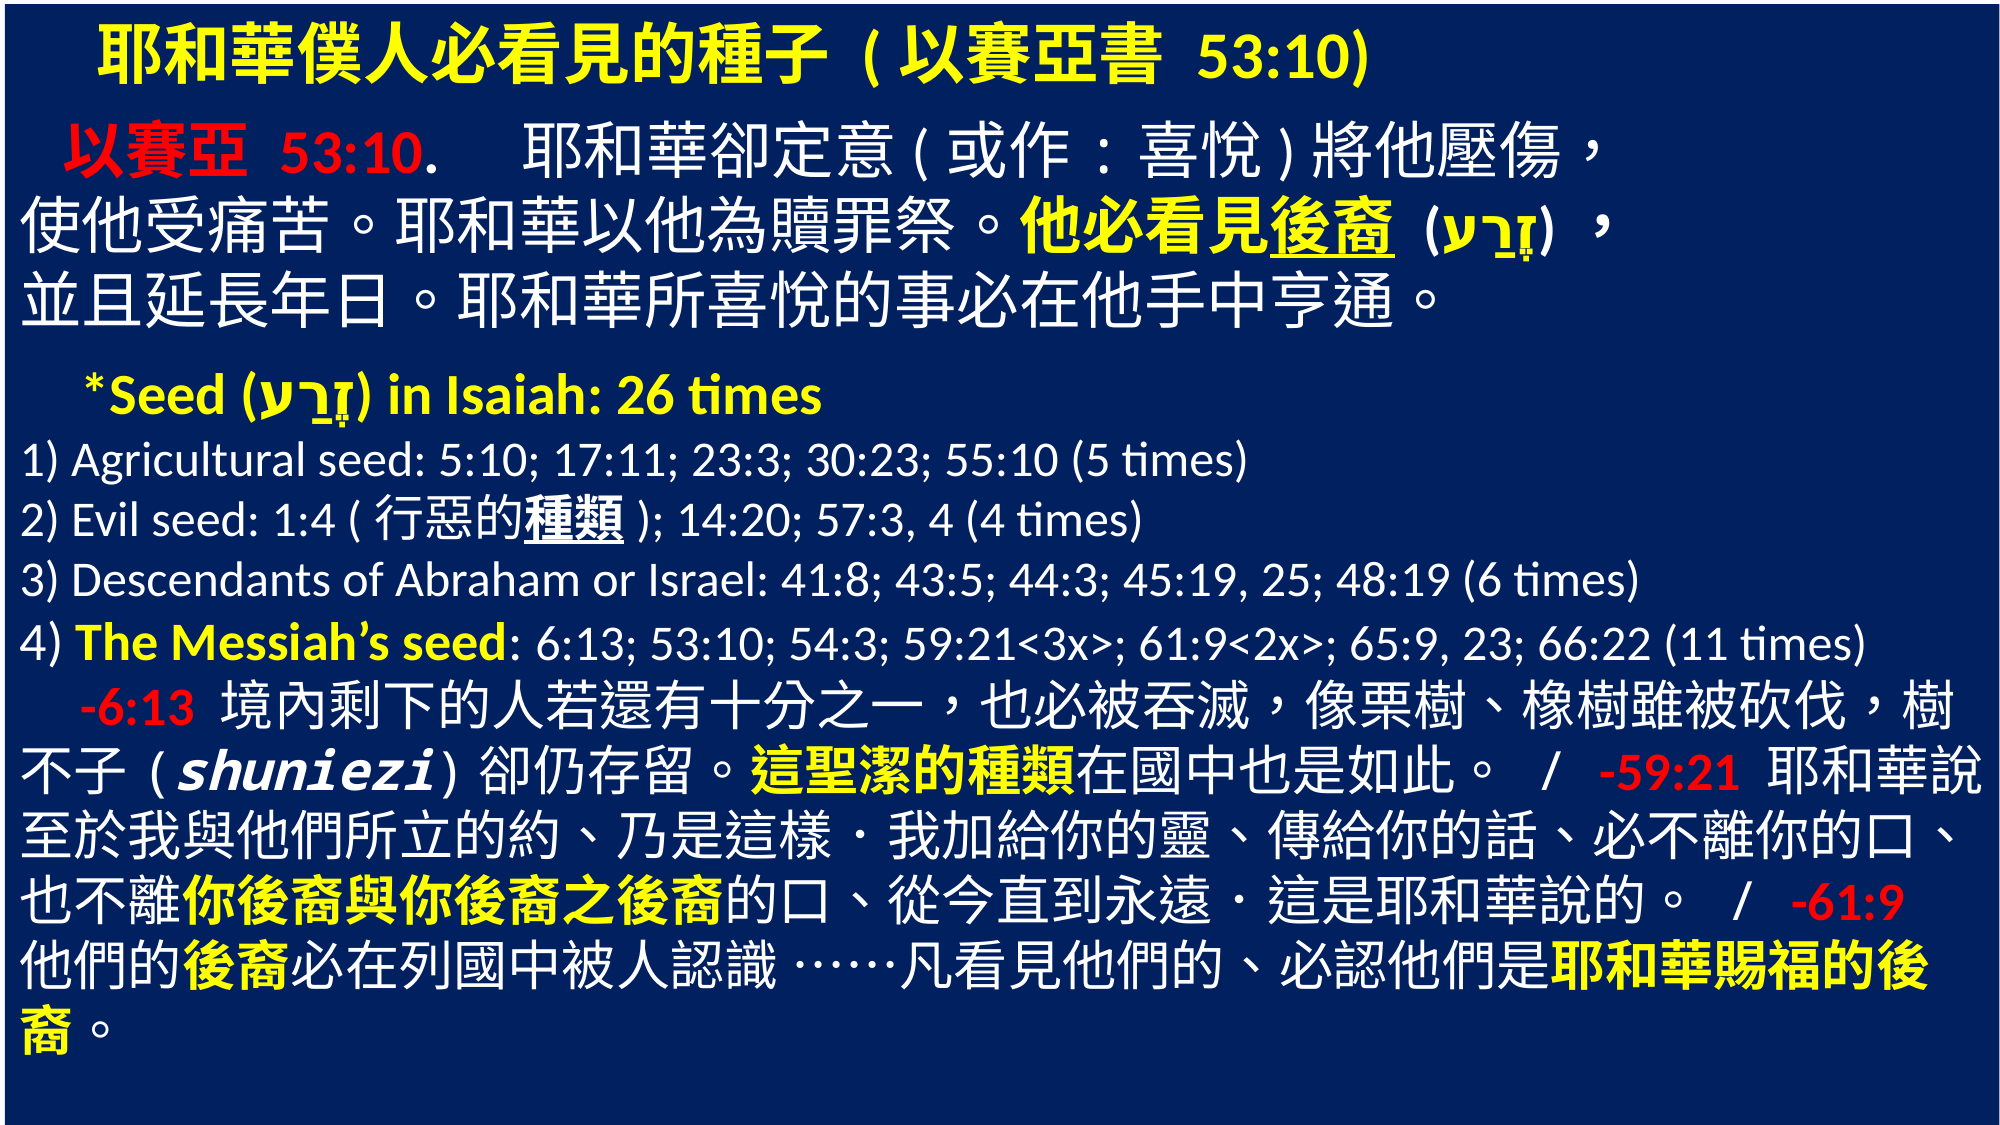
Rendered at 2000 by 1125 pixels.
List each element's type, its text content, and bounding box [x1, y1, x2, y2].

text_box 耶和華僕人必看見的種子 (以賽亞書 53:10) 以賽亞 53:10. 耶和華卻定意(或作:喜悅)將他壓傷， 使他受痛苦。耶和華以他為贖罪祭。他必看見後裔 (זֶרַע)， 並且延長年日。耶和華所喜悅的事必在他手中亨通。 *Seed (זֶרַע) in Isaiah: 26 times 1) Agricultural seed: 5:10; 17:11; 23:3; 30:23; 55:10 (5 times) 2) Evil seed: 1:4 (行惡的種類); 14:20; 57:3, 4 (4 times) 3) Descendants of Abraham or Israel: 41:8; 43:5; 44:3; 45:19, 25; 48:19 (6 times) 4) The Messiah’s seed: 6:13; 53:10; 54:3; 59:21<3x>; 61:9<2x>; 65:9, 23; 66:22 (11 times) -6:13 境內剩下的人若還有十分之一，也必被吞滅，像栗樹、橡樹雖被砍伐，樹不子(shuniezi)卻仍存留。這聖潔的種類在國中也是如此。 / -59:21 耶和華說、至於我與他們所立的約、乃是這樣．我加給你的靈、傳給你的話、必不離你的口、也不離你後裔與你後裔之後裔的口、從今直到永遠．這是耶和華說的。 / -61:9 他們的後裔必在列國中被人認識 ……凡看見他們的、必認他們是耶和華賜福的後裔。 [4, 4, 2000, 1125]
